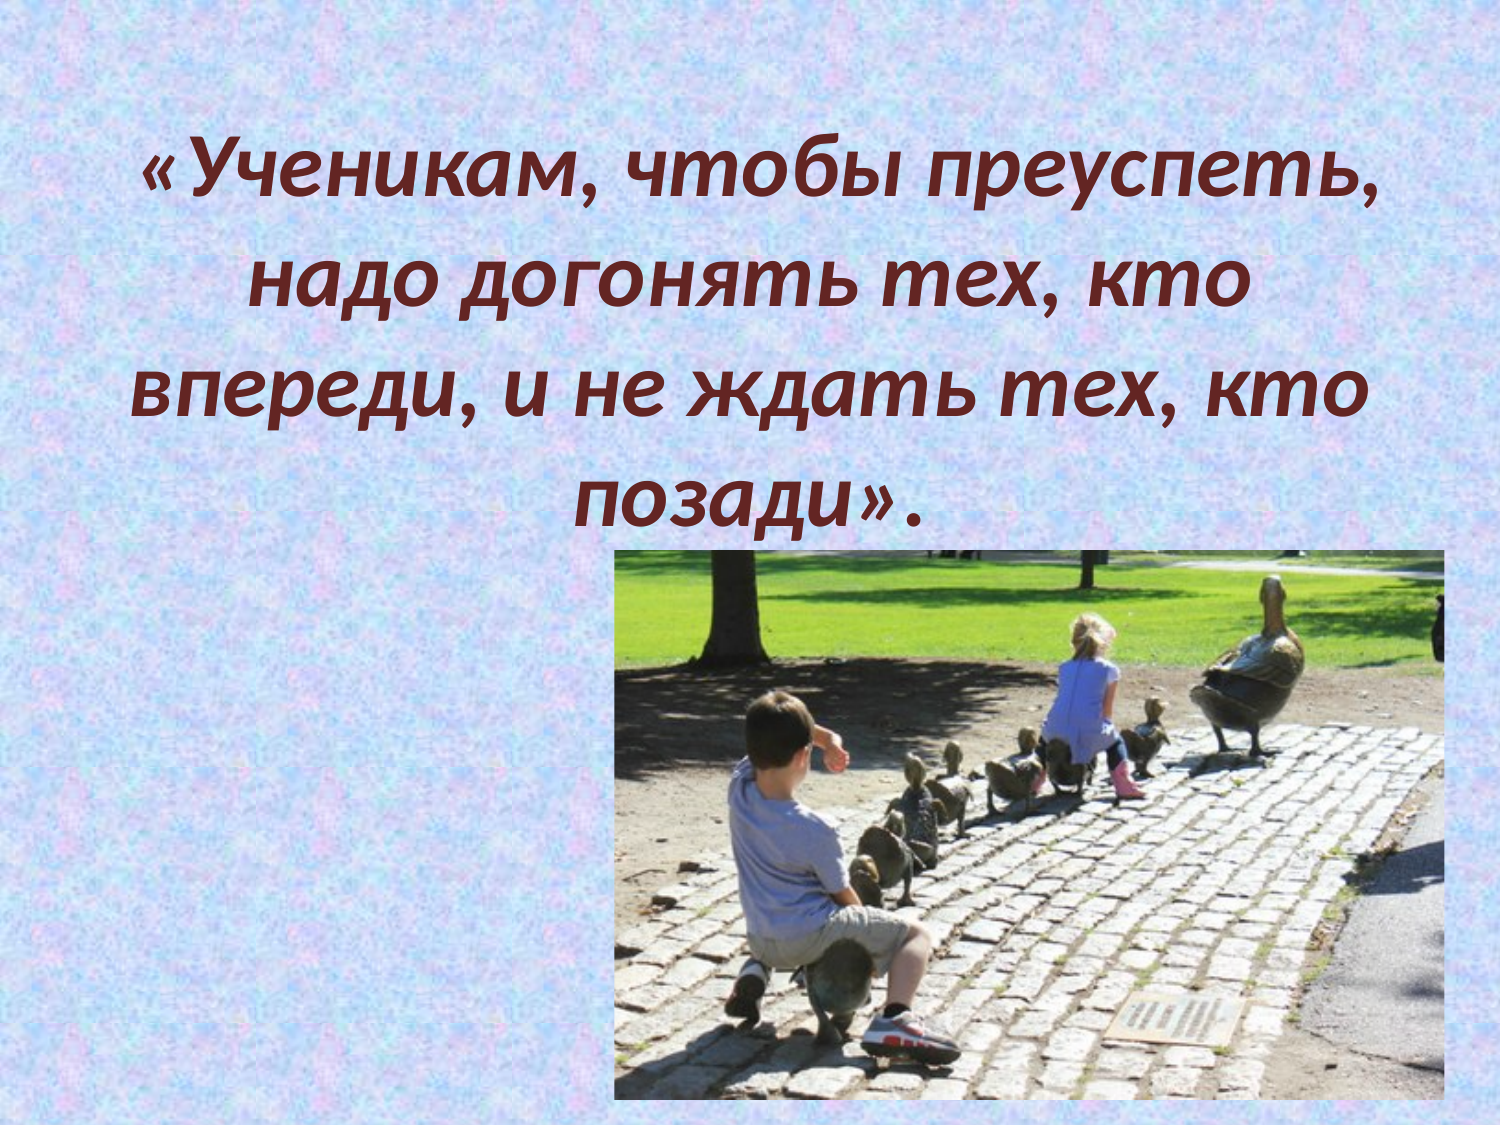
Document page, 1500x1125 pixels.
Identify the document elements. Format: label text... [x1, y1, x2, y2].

picture [0, 0, 1500, 1125]
title «Ученикам, чтобы преуспеть, надо догонять тех, кто впереди, и не ждать тех, кто позади». [75, 45, 1425, 715]
